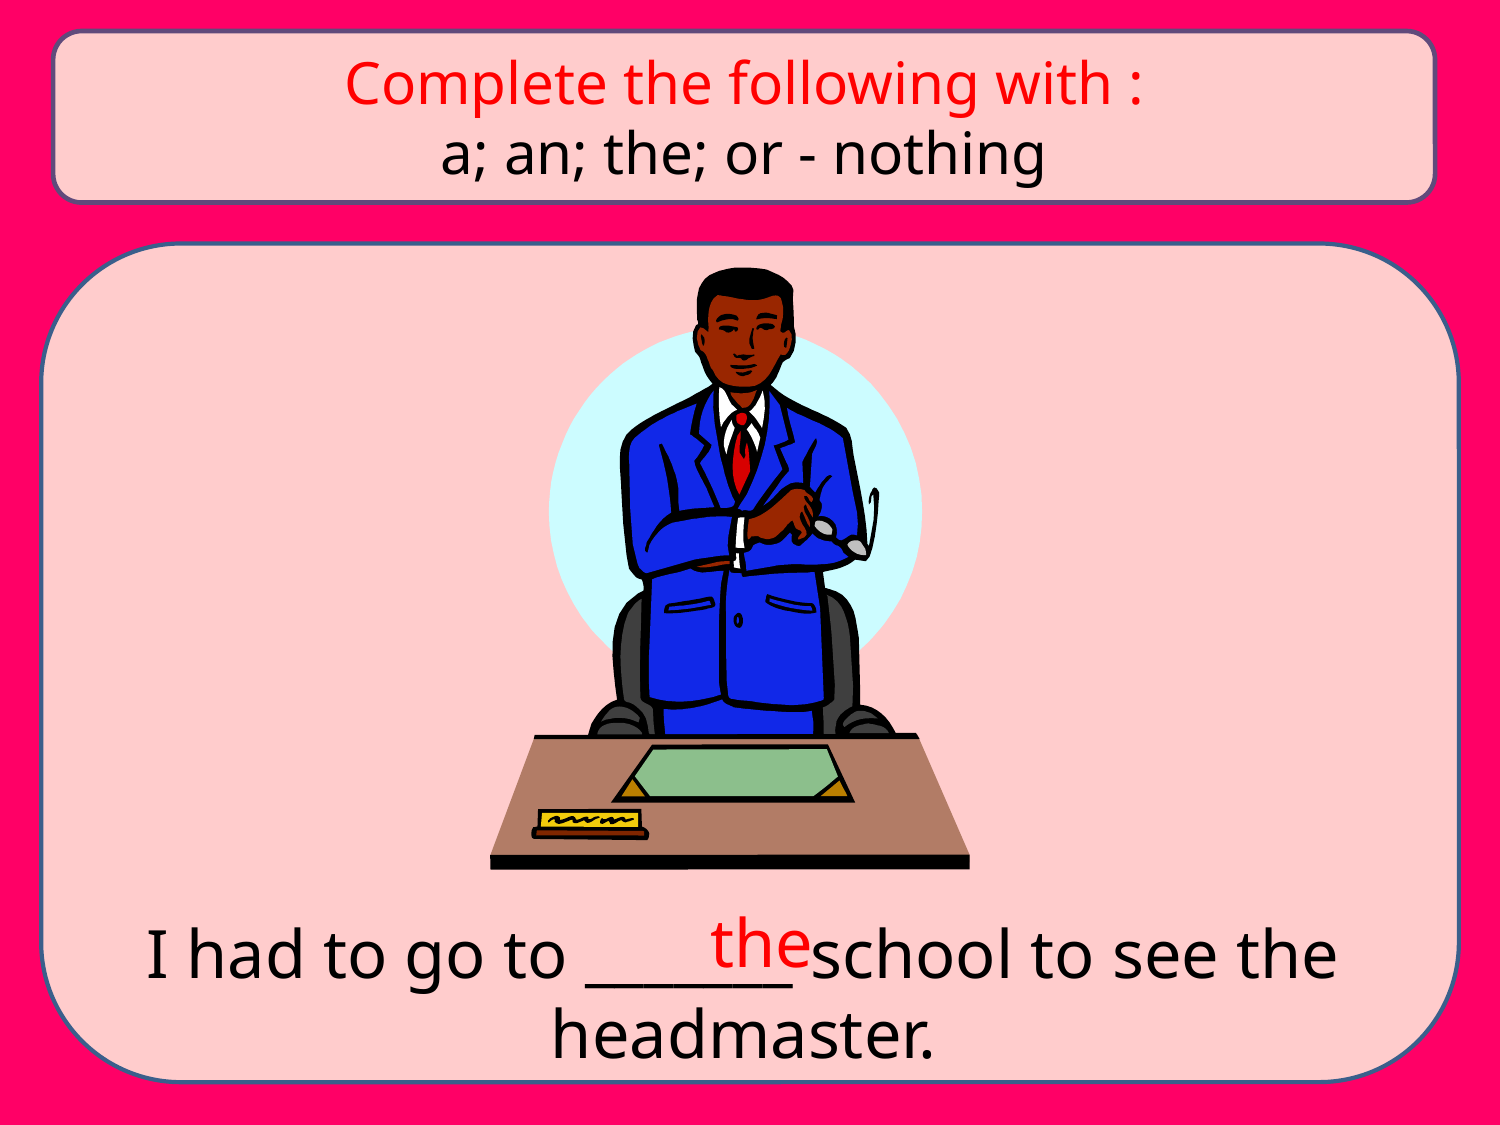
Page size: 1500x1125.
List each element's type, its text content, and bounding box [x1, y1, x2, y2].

text_box [39, 241, 1461, 1038]
text_box the [560, 893, 963, 988]
picture [489, 266, 970, 870]
text_box [146, 1080, 1354, 1085]
text_box I had to go to _______ school to see the headmaster. [64, 904, 1424, 1080]
text_box Complete the following with : a; an; the; or - nothing [53, 31, 1436, 203]
